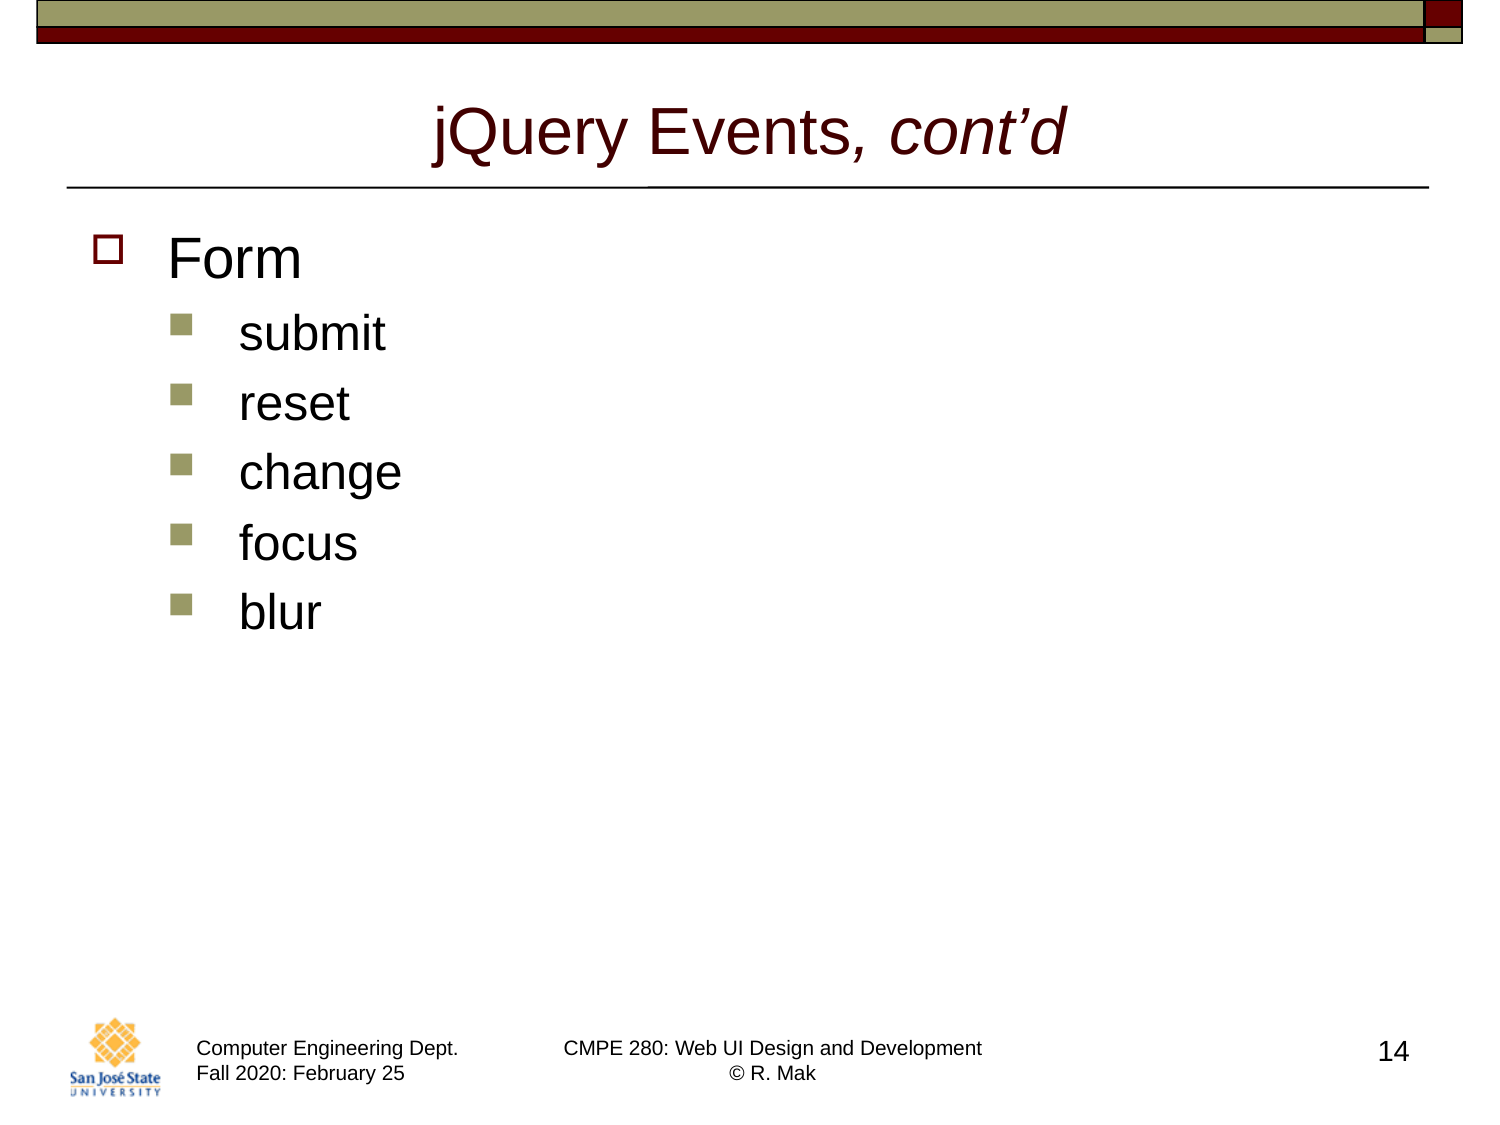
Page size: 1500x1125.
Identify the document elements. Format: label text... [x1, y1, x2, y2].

title jQuery Events, cont’d [75, 67, 1425, 175]
picture [60, 1012, 166, 1112]
list Form submit reset change focus blur [75, 212, 1425, 1006]
slide_number 14 [1335, 1025, 1425, 1100]
